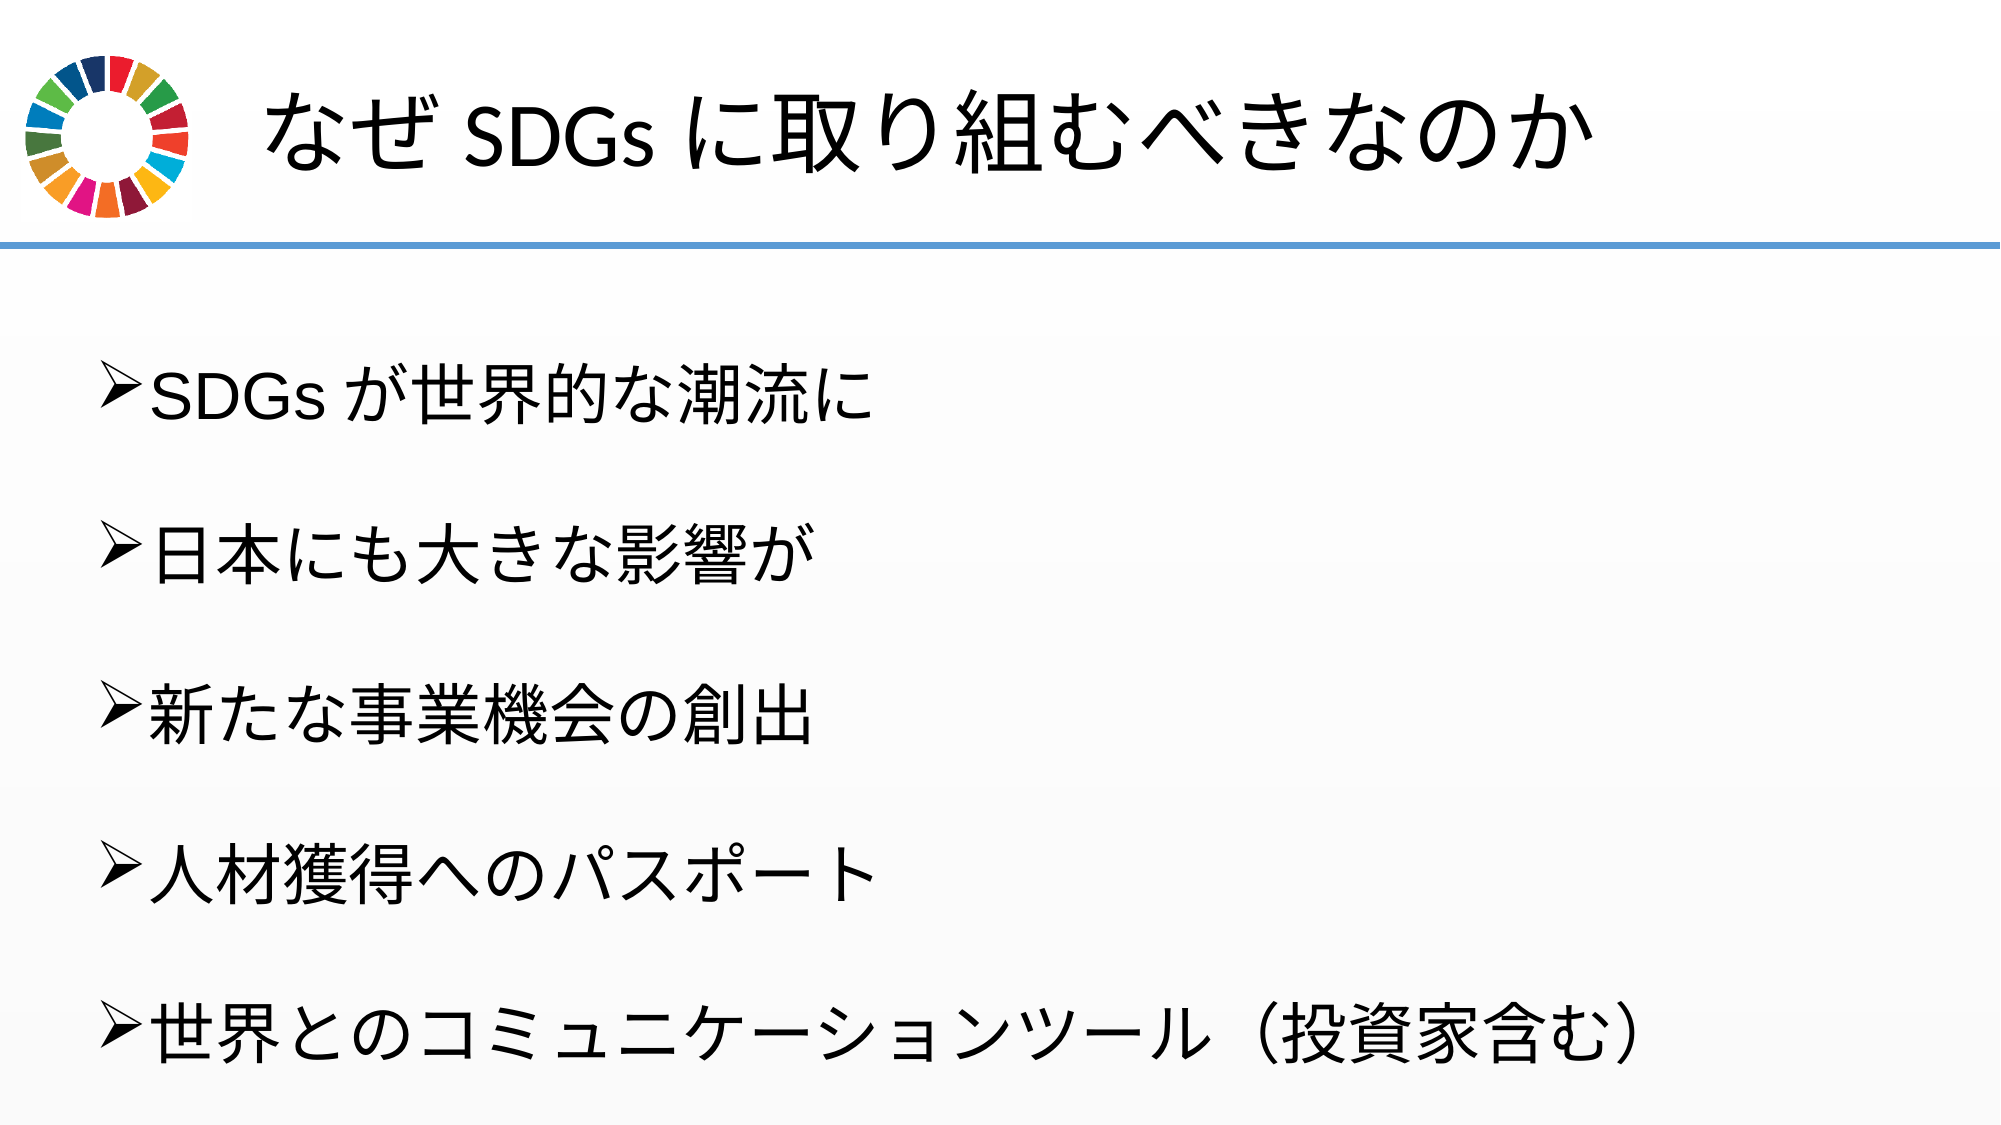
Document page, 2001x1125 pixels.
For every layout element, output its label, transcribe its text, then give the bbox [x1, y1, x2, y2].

title なぜSDGsに取り組むべきなのか [243, 28, 1863, 246]
text_box SDGsが世界的な潮流に 日本にも大きな影響が 新たな事業機会の創出 人材獲得へのパスポート 世界とのコミュニケーションツール（投資家含む） [80, 265, 1900, 1080]
picture [21, 52, 192, 222]
